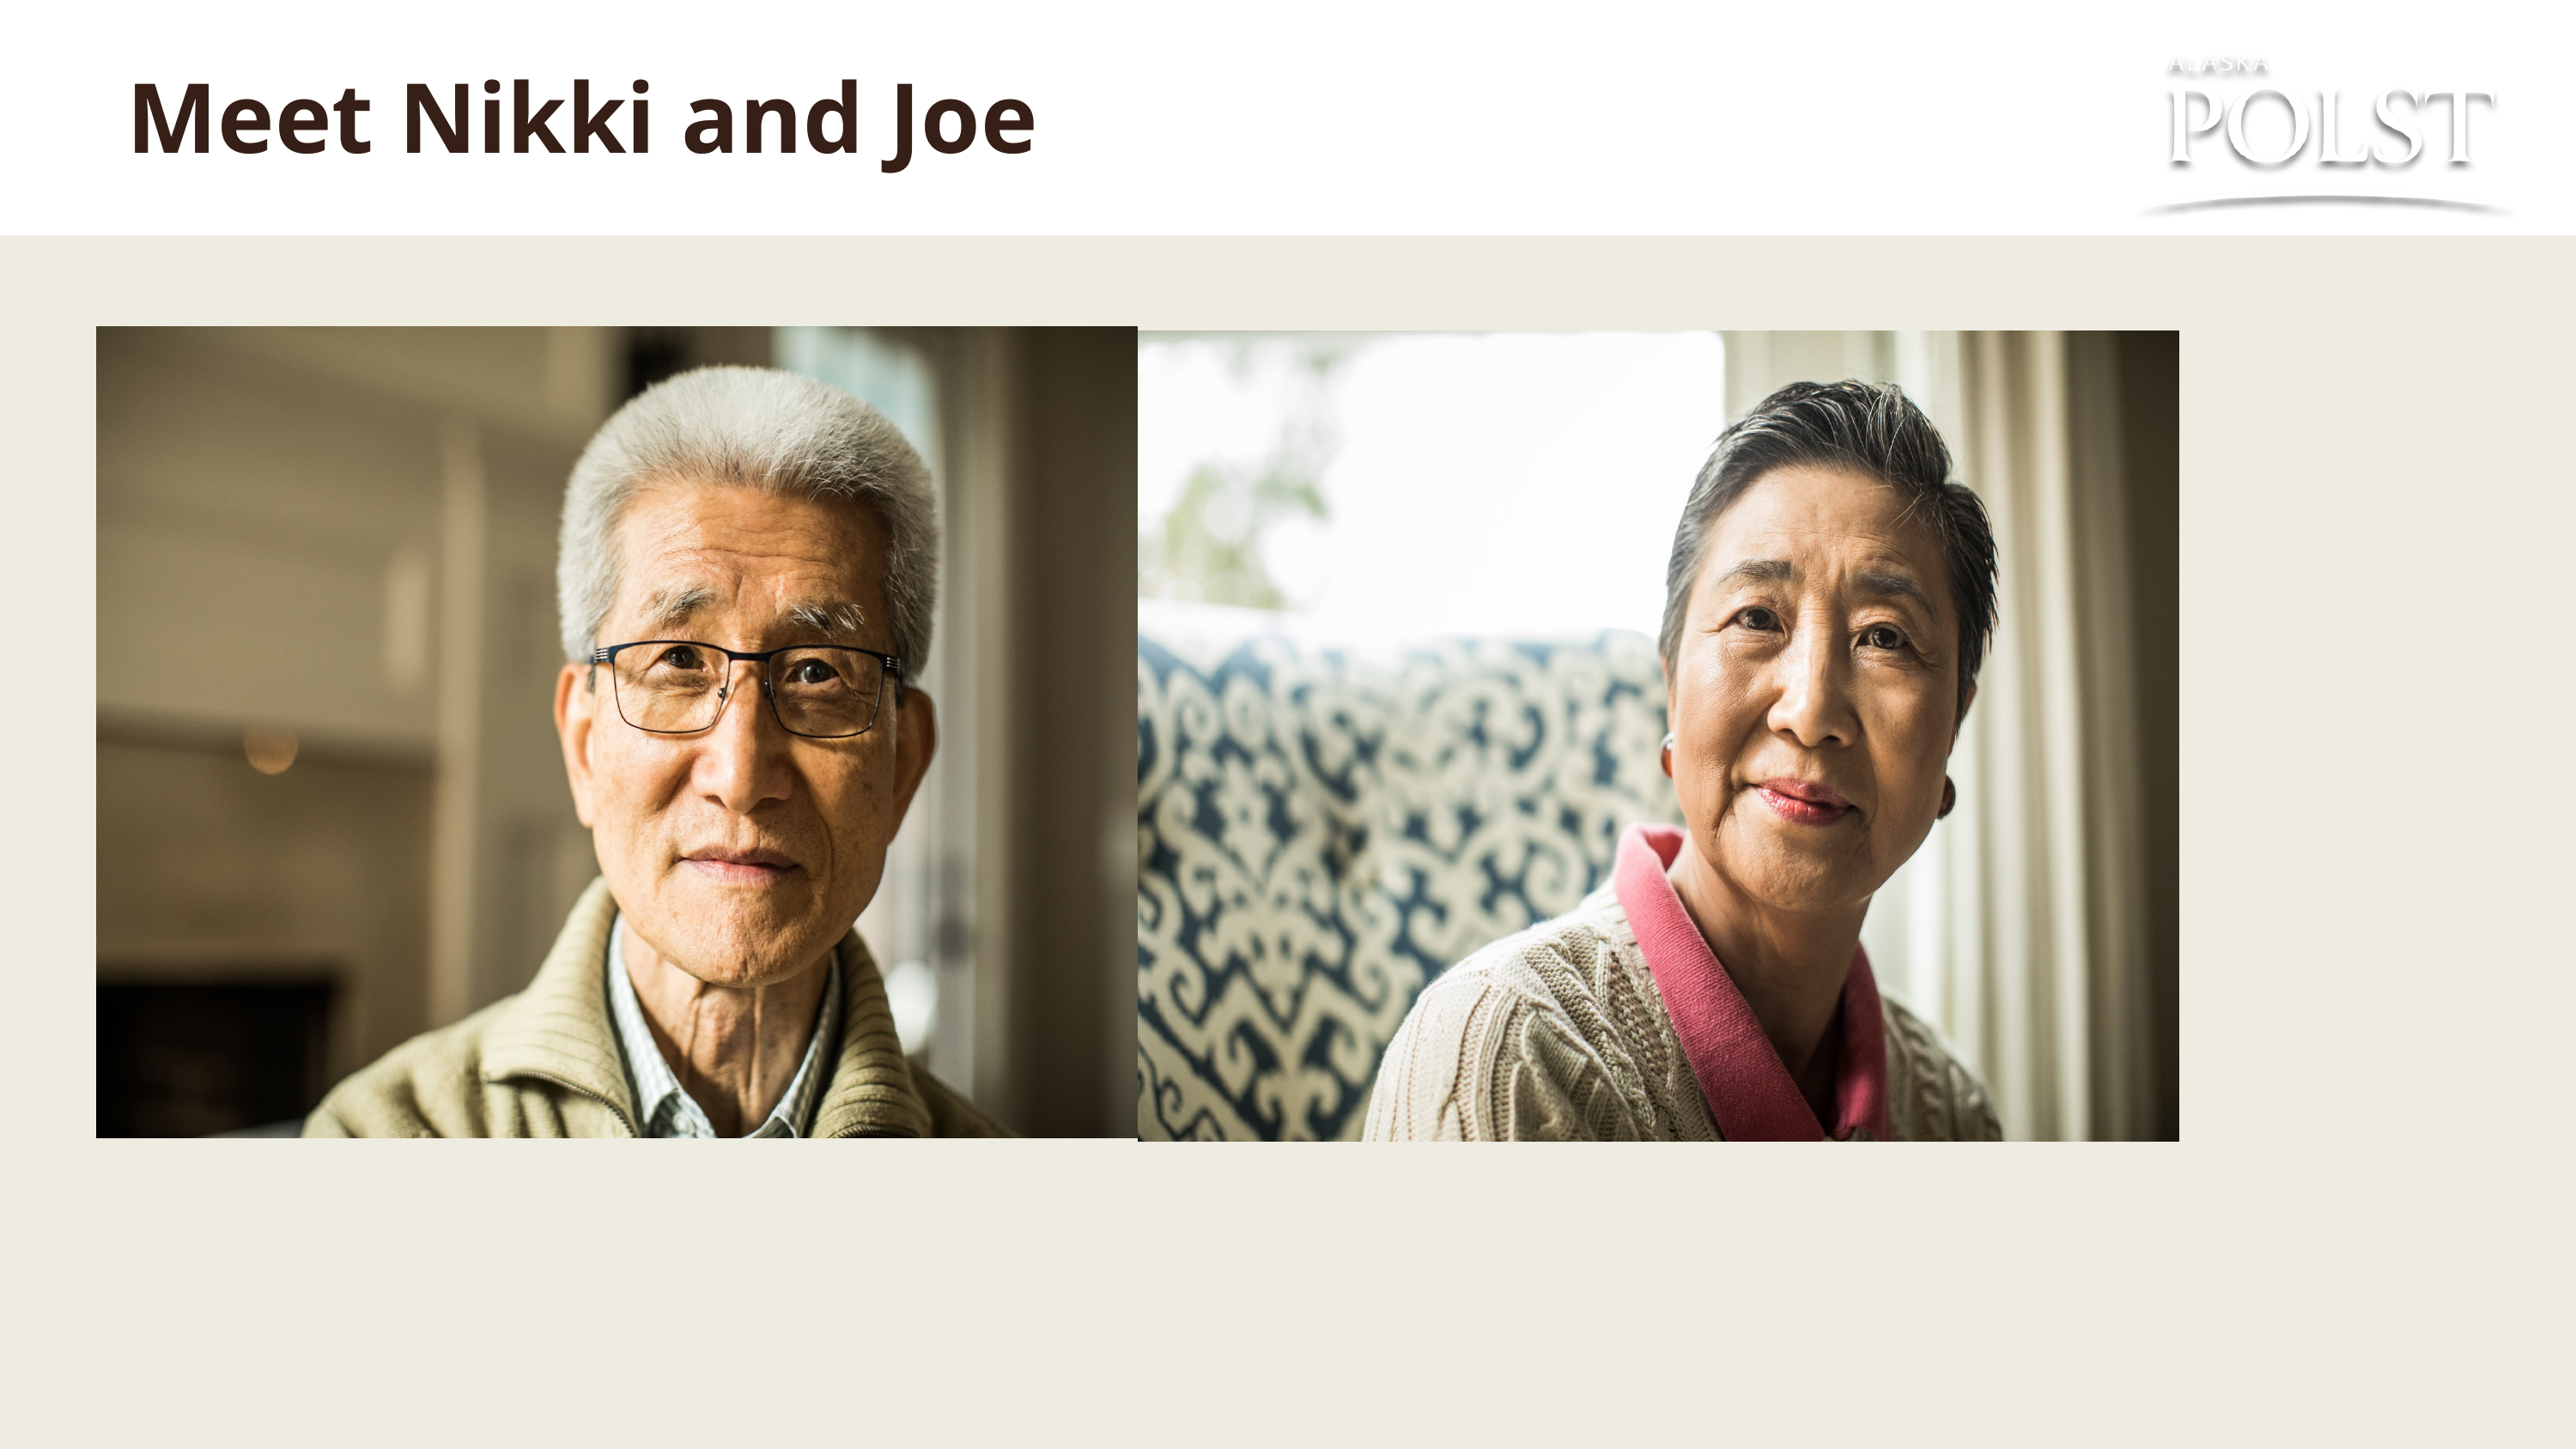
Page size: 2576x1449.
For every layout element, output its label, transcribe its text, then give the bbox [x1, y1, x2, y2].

text_box [0, 0, 2576, 236]
picture [2136, 45, 2521, 216]
text_box Meet Nikki and Joe [126, 85, 1332, 173]
picture [96, 326, 2179, 1143]
